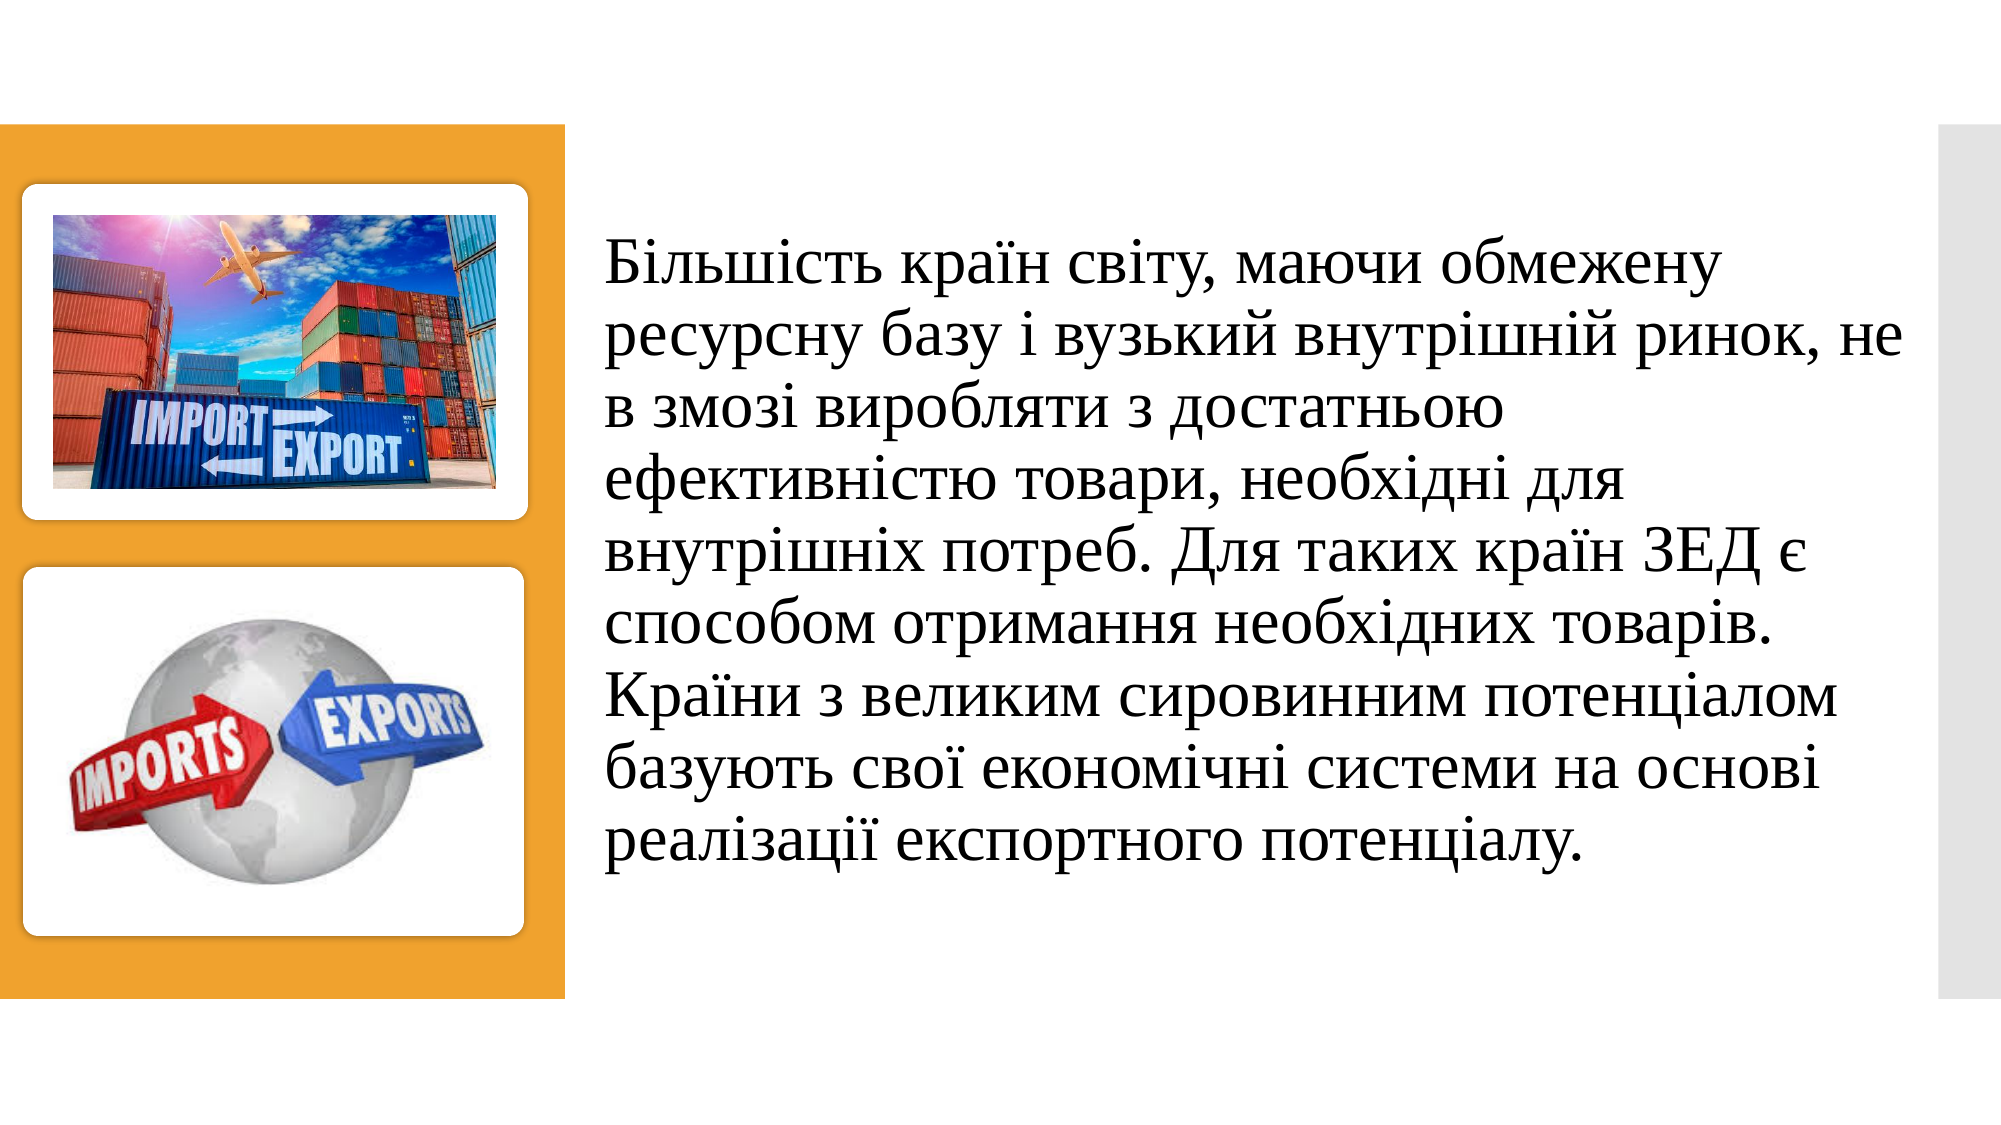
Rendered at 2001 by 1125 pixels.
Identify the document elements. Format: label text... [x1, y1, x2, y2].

list Більшість країн світу, маючи обмежену ресурсну базу і вузький внутрішній ринок, не в змозі виробляти з достатньою ефективністю товари, необхідні для внутрішніх потреб. Для таких країн ЗЕД є способом отримання необхідних товарів. Країни з великим сировинним потенціалом базують свої економічні системи на основі реалізації експортного потенціалу. [589, 130, 1928, 971]
picture [53, 598, 494, 905]
picture [53, 214, 497, 490]
picture [493, 214, 497, 232]
